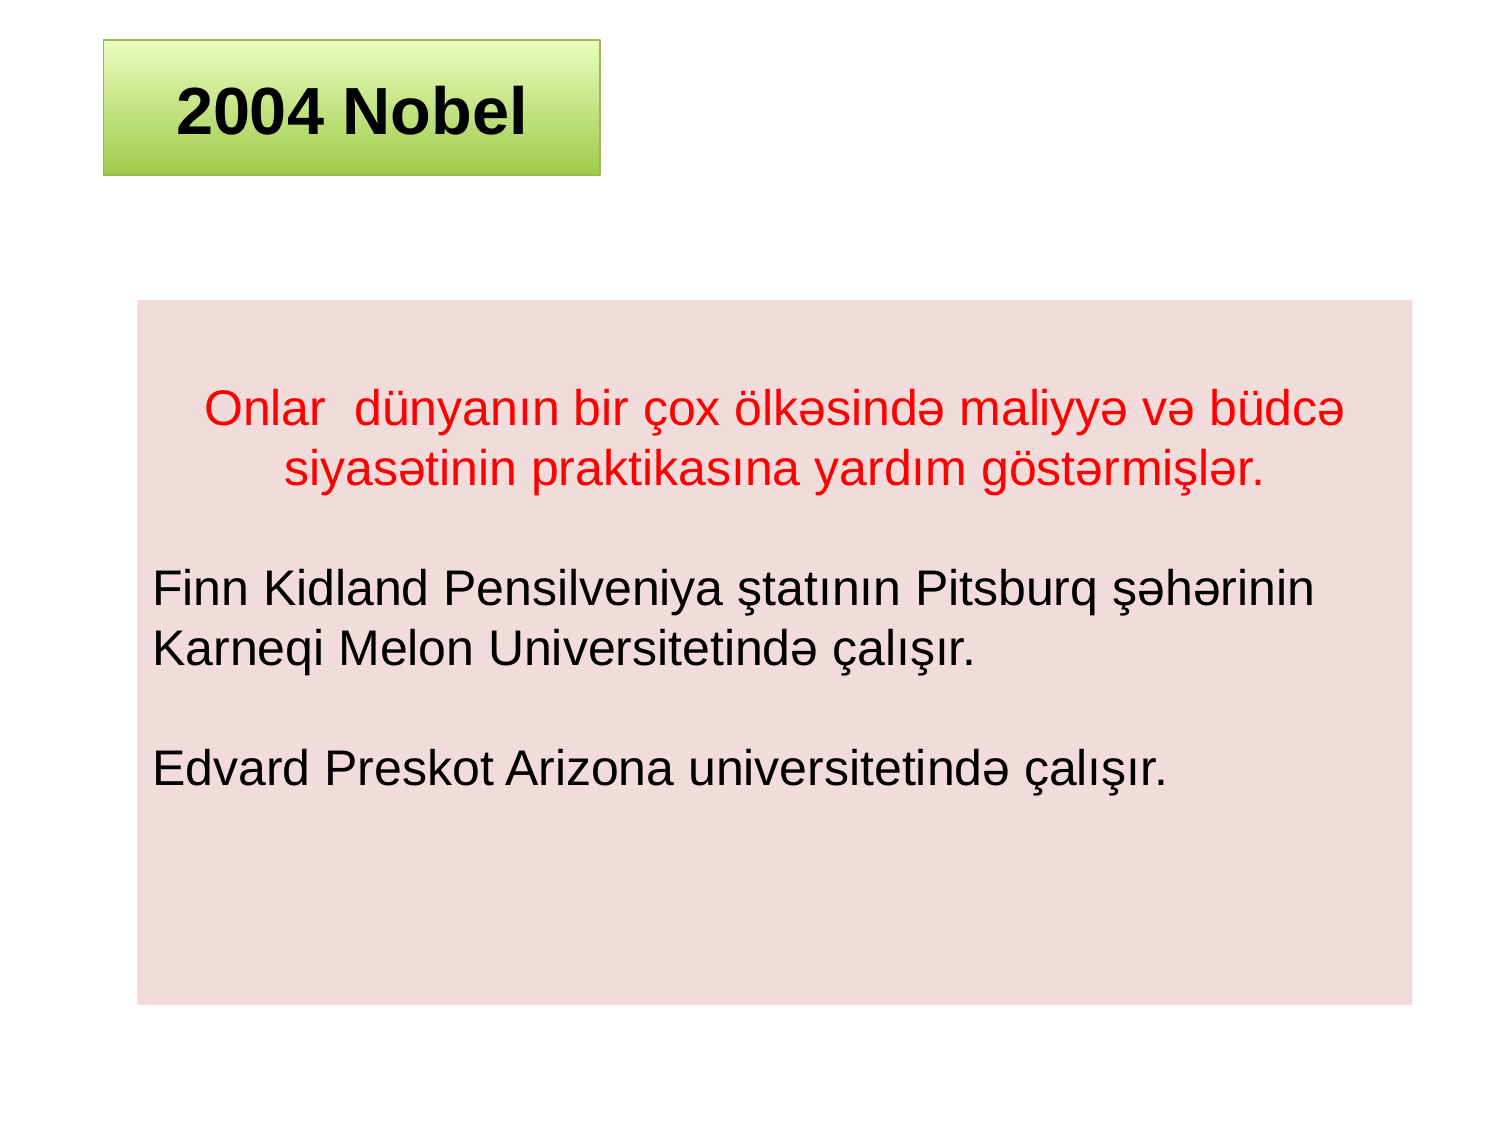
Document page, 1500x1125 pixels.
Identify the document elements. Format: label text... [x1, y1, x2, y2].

list Onlar dünyanın bir çox ölkəsində maliyyə və büdcə siyasətinin praktikasına yardım göstərmişlər. Finn Kidland Pensilveniya ştatının Pitsburq şəhərinin Karneqi Melon Universitetində çalışır. Edvard Preskot Arizona universitetində çalışır. [137, 299, 1413, 1005]
title 2004 Nobel [103, 40, 600, 175]
